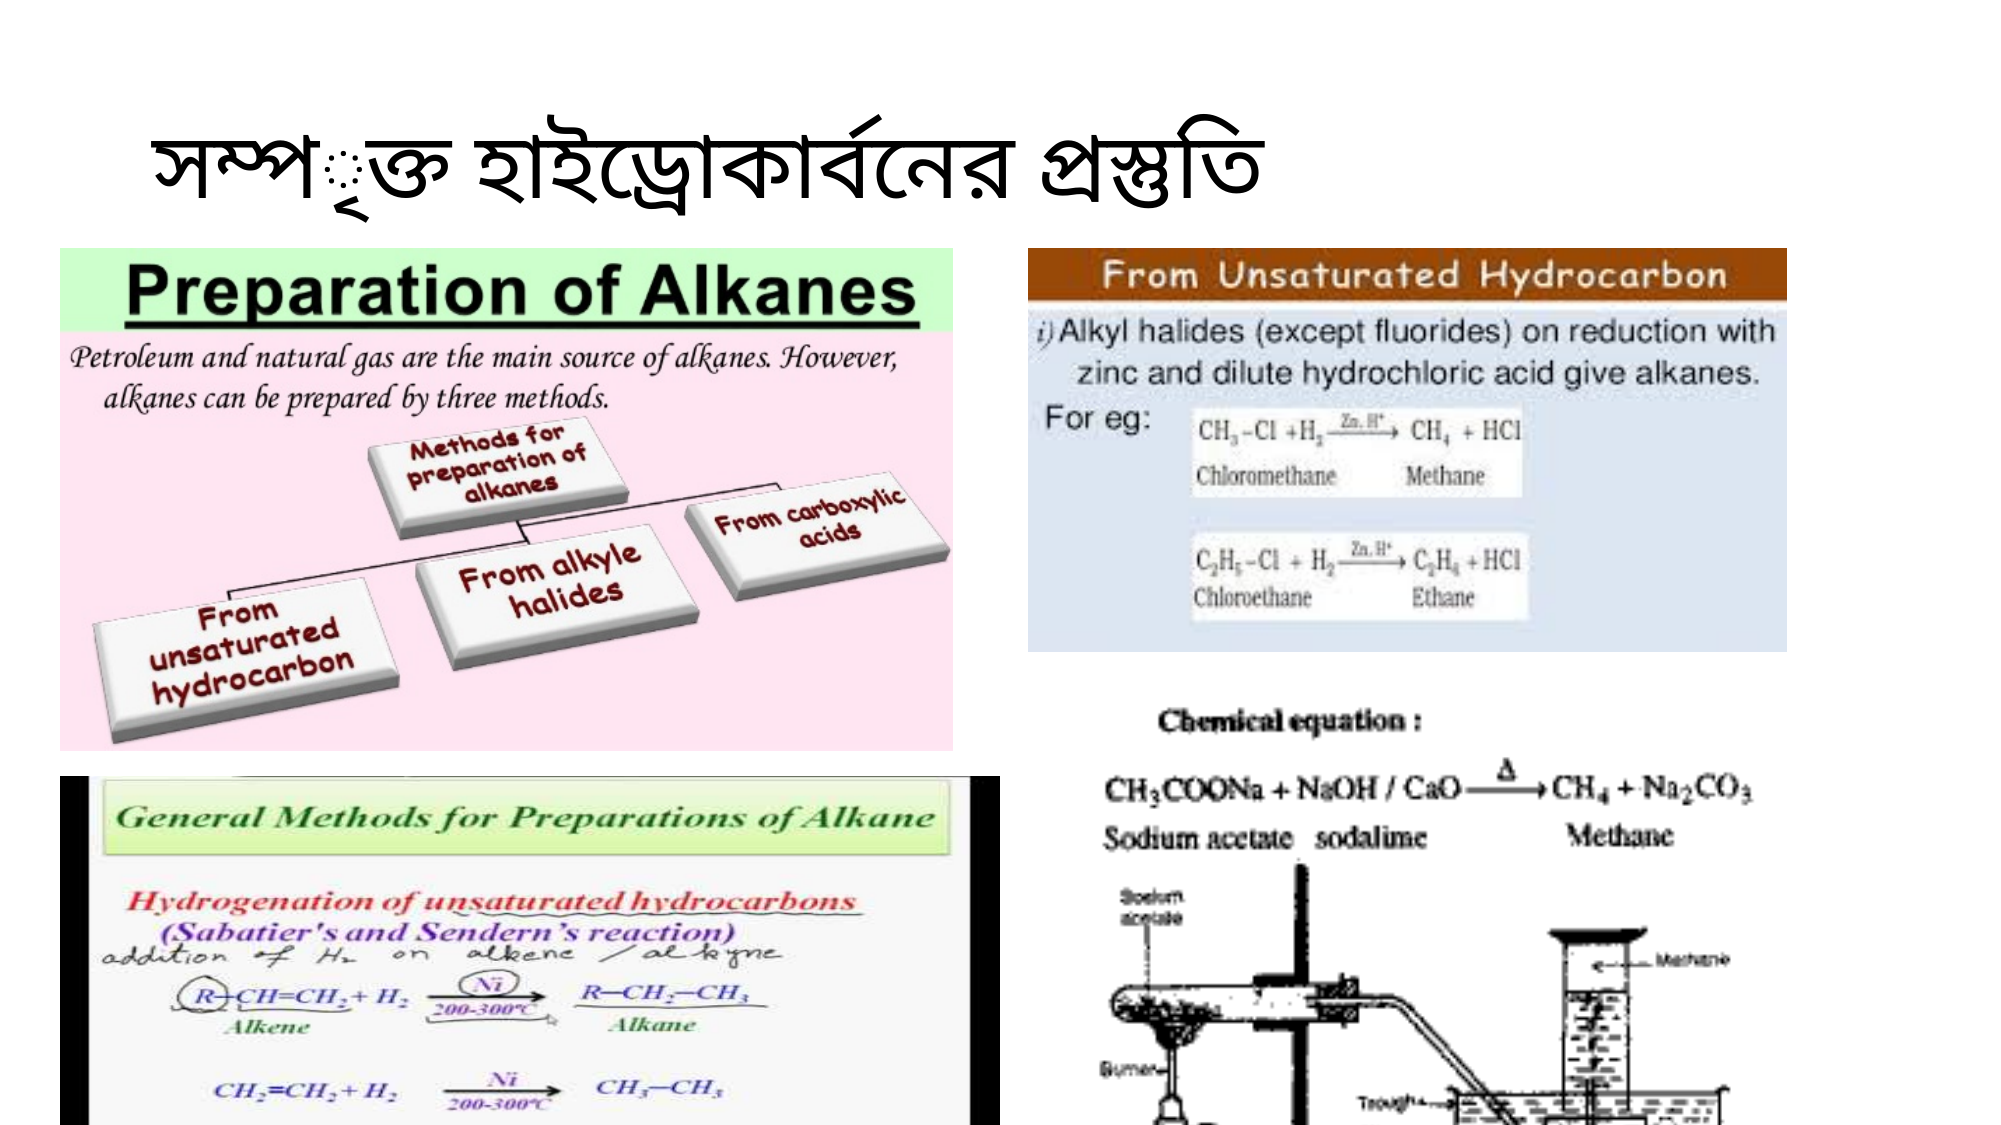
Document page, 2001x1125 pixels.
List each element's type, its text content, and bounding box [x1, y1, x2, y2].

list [1028, 248, 1787, 653]
picture [60, 248, 953, 751]
picture [1095, 703, 1772, 1125]
picture [60, 776, 1001, 1125]
title সম্পৃক্ত হাইড্রোকার্বনের প্রস্তুতি [137, 59, 1863, 278]
